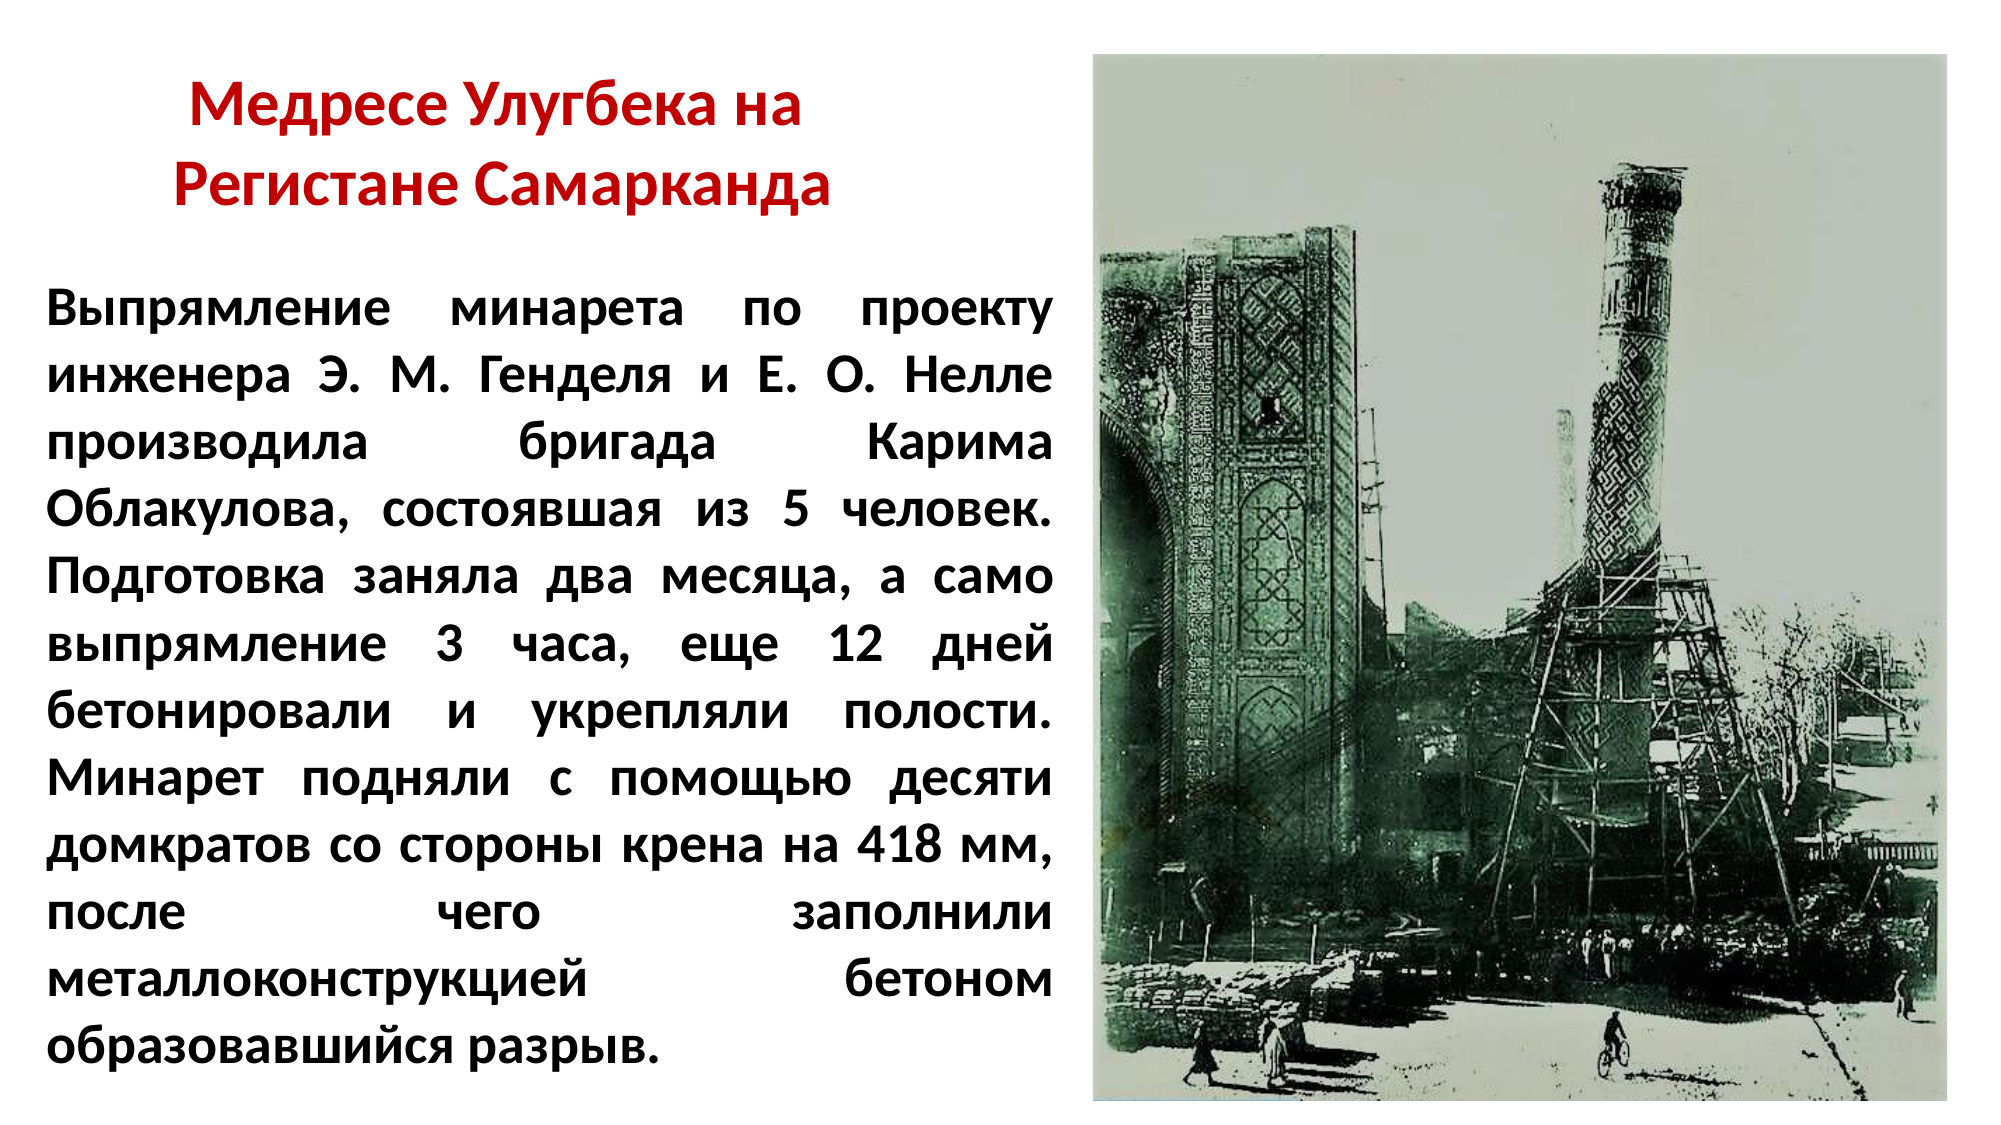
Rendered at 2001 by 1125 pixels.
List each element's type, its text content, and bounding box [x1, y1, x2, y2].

picture [1092, 54, 1948, 1102]
list Выпрямление минарета по проекту инженера Э. М. Генделя и Е. О. Нелле производила бригада Карима Облакулова, состоявшая из 5 человек. Подготовка заняла два месяца, а само выпрямление 3 часа, еще 12 дней бетонировали и укрепляли полости. Минарет подняли с помощью десяти домкратов со стороны крена на 418 мм, после чего заполнили металлоконструкцией бетоном образовавшийся разрыв. [31, 262, 1070, 1090]
title Медресе Улугбека на Регистане Самарканда [99, 45, 907, 233]
